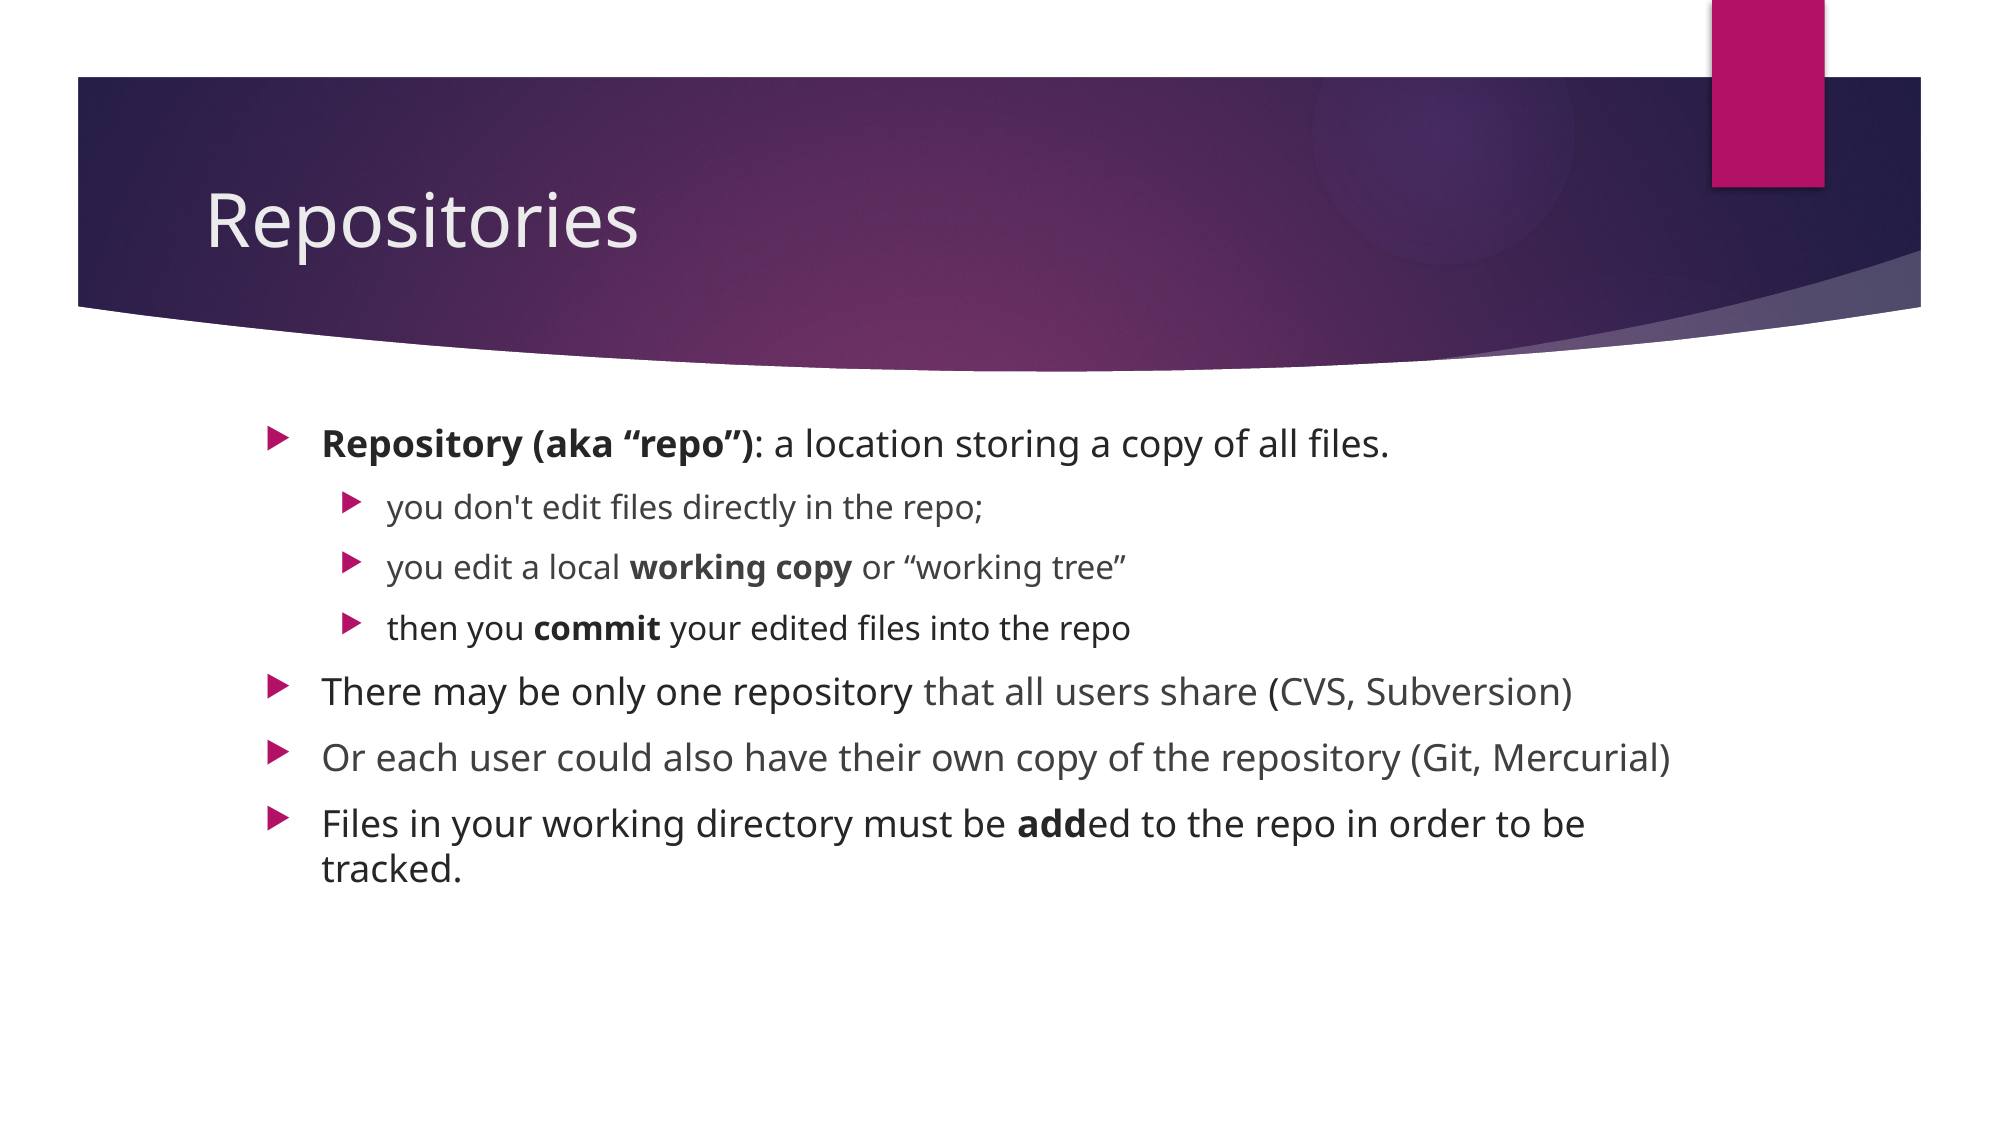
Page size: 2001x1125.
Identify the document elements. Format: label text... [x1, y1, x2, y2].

title Repositories [189, 159, 1627, 276]
list Repository (aka “repo”): a location storing a copy of all files. you don't edit files directly in the repo; you edit a local working copy or “working tree” then you commit your edited files into the repo There may be only one repository that all users share (CVS, Subversion) Or each user could also have their own copy of the repository (Git, Mercurial) Files in your working directory must be added to the repo in order to be tracked. [249, 412, 1750, 1013]
